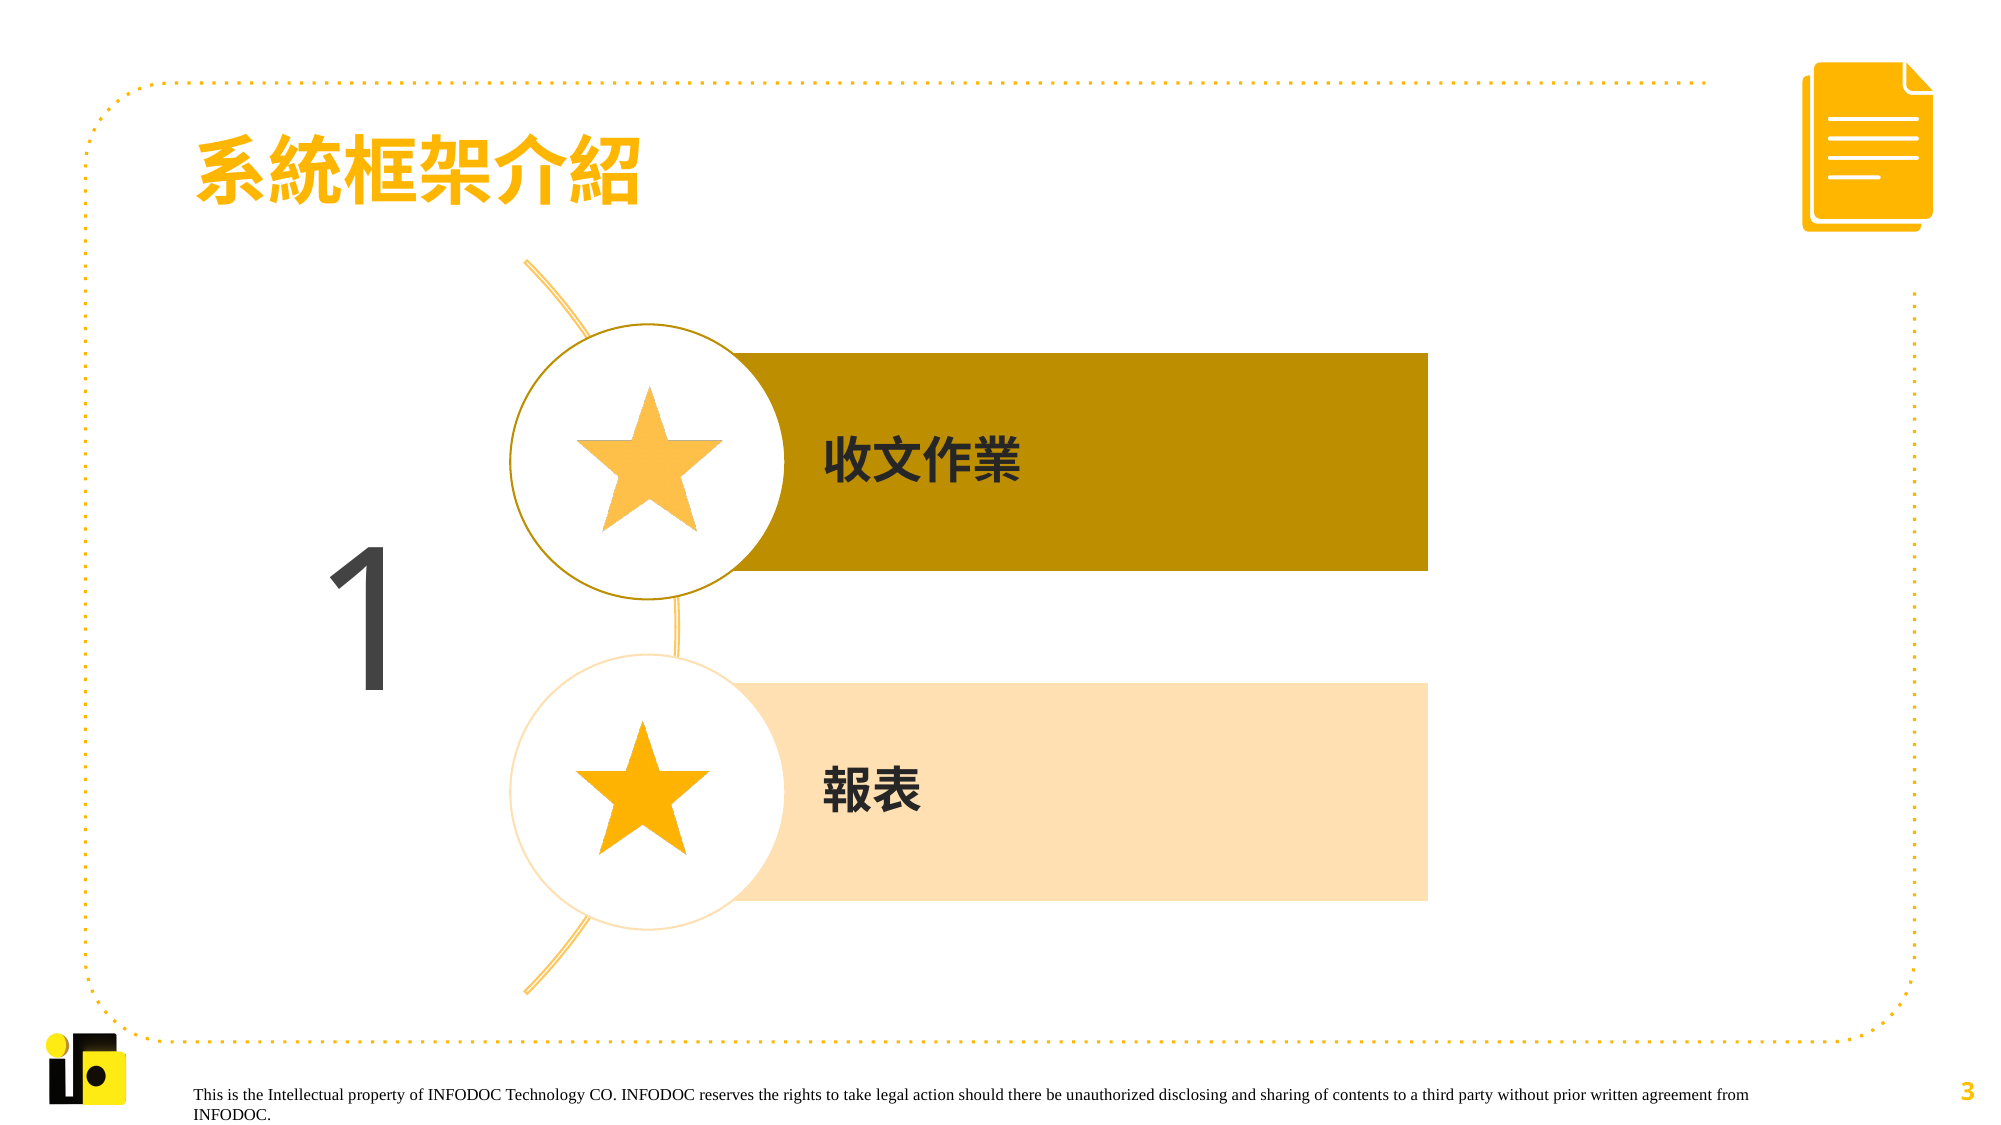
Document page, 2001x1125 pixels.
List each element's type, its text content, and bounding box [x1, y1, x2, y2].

picture [562, 371, 737, 546]
slide_number 3 [1540, 1062, 1991, 1123]
picture [562, 707, 723, 869]
list 系統框架介紹 [178, 126, 877, 237]
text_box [506, 241, 1434, 1013]
text_box 1 [290, 458, 449, 762]
picture [38, 973, 127, 1125]
